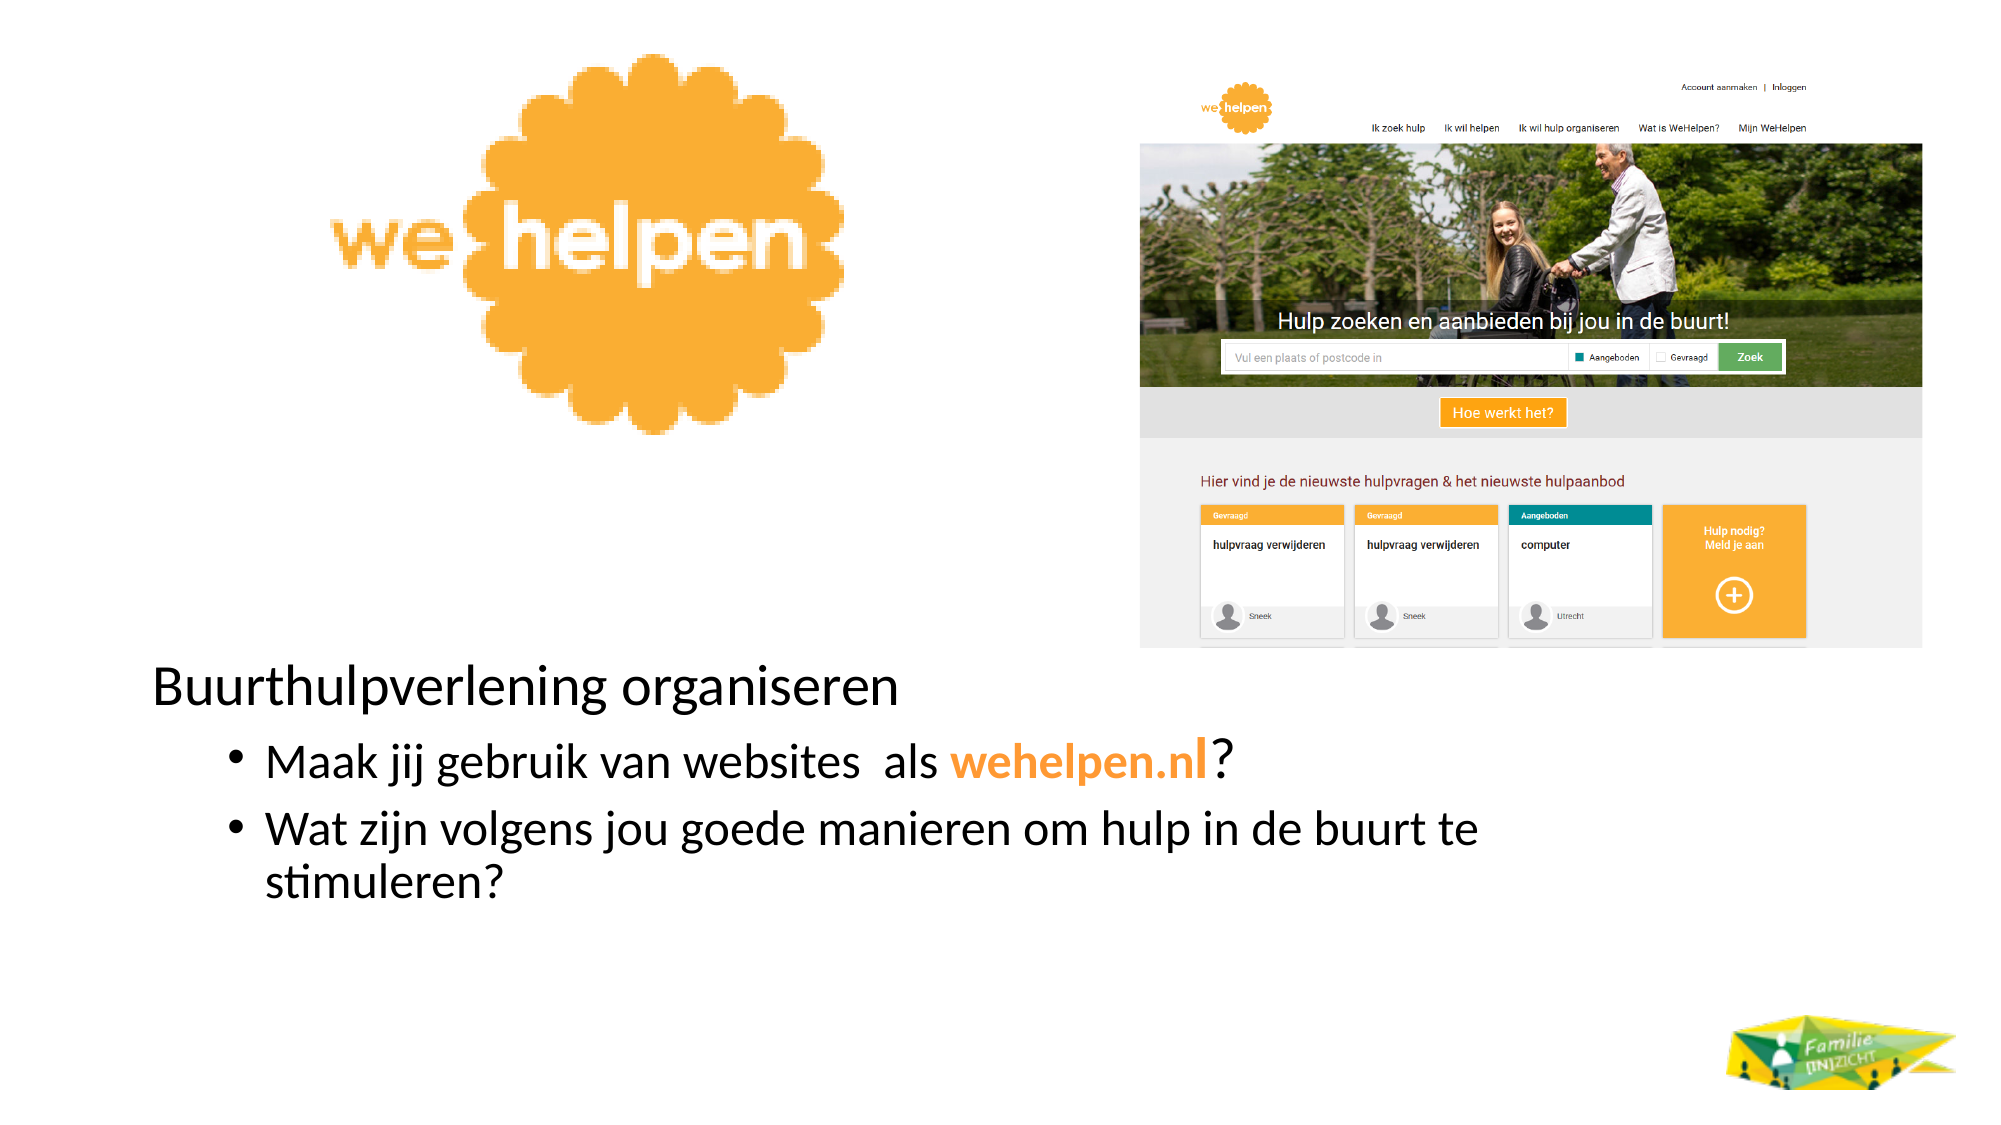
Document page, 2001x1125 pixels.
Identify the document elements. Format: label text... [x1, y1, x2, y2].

text_box Buurthulpverlening organiseren Maak jij gebruik van websites als wehelpen.nl? Wat zijn volgens jou goede manieren om hulp in de buurt te stimuleren? [137, 647, 1549, 1053]
picture [1726, 1015, 1956, 1090]
picture [1139, 75, 1923, 648]
picture [329, 54, 844, 435]
